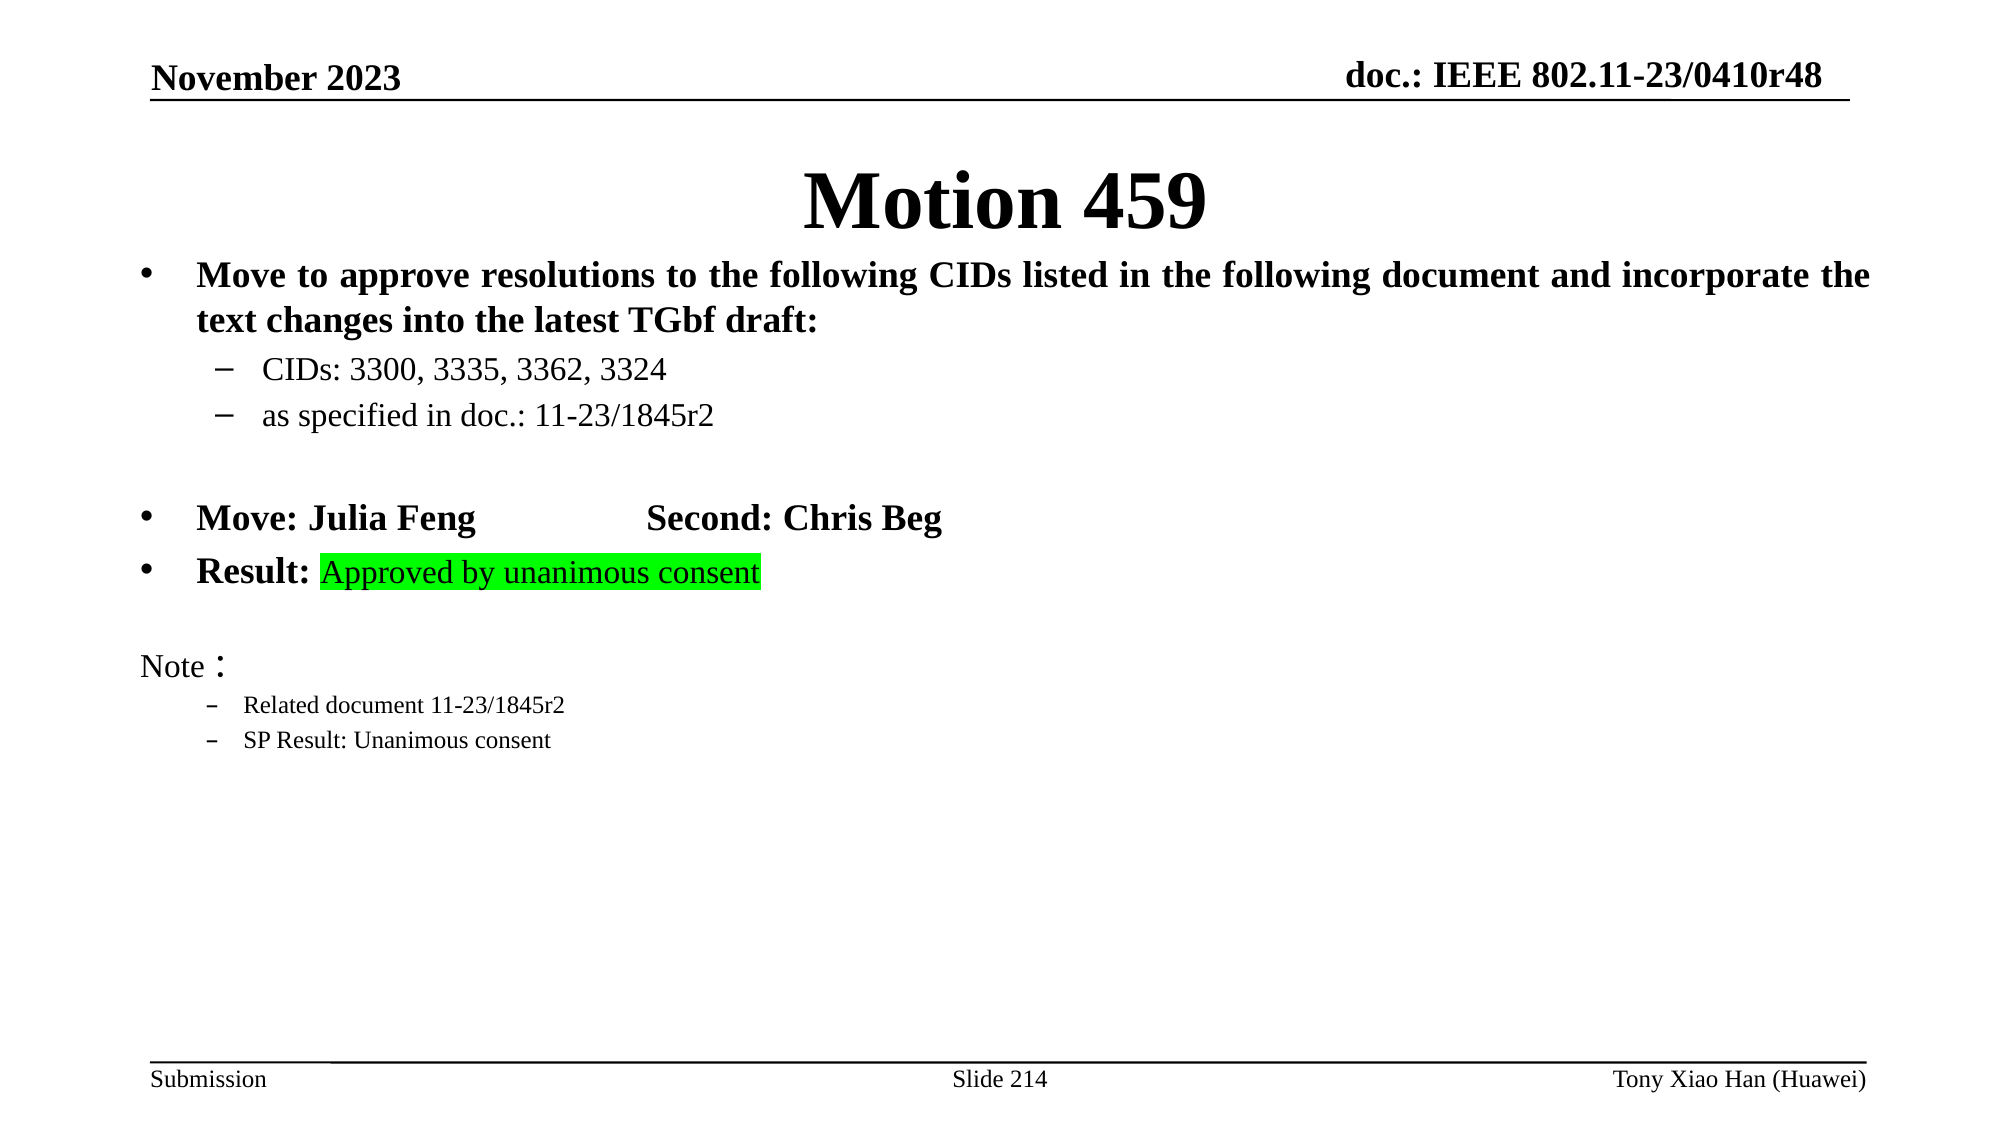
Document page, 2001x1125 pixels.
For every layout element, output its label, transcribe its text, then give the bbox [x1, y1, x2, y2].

text_box Move to approve resolutions to the following CIDs listed in the following document and incorporate the text changes into the latest TGbf draft: CIDs: 3300, 3335, 3362, 3324 as specified in doc.: 11-23/1845r2 Move: Julia Feng Second: Chris Beg Result: Approved by unanimous consent Note： Related document 11-23/1845r2 SP Result: Unanimous consent [125, 212, 1888, 988]
text_box Motion 459 [368, 137, 1644, 212]
